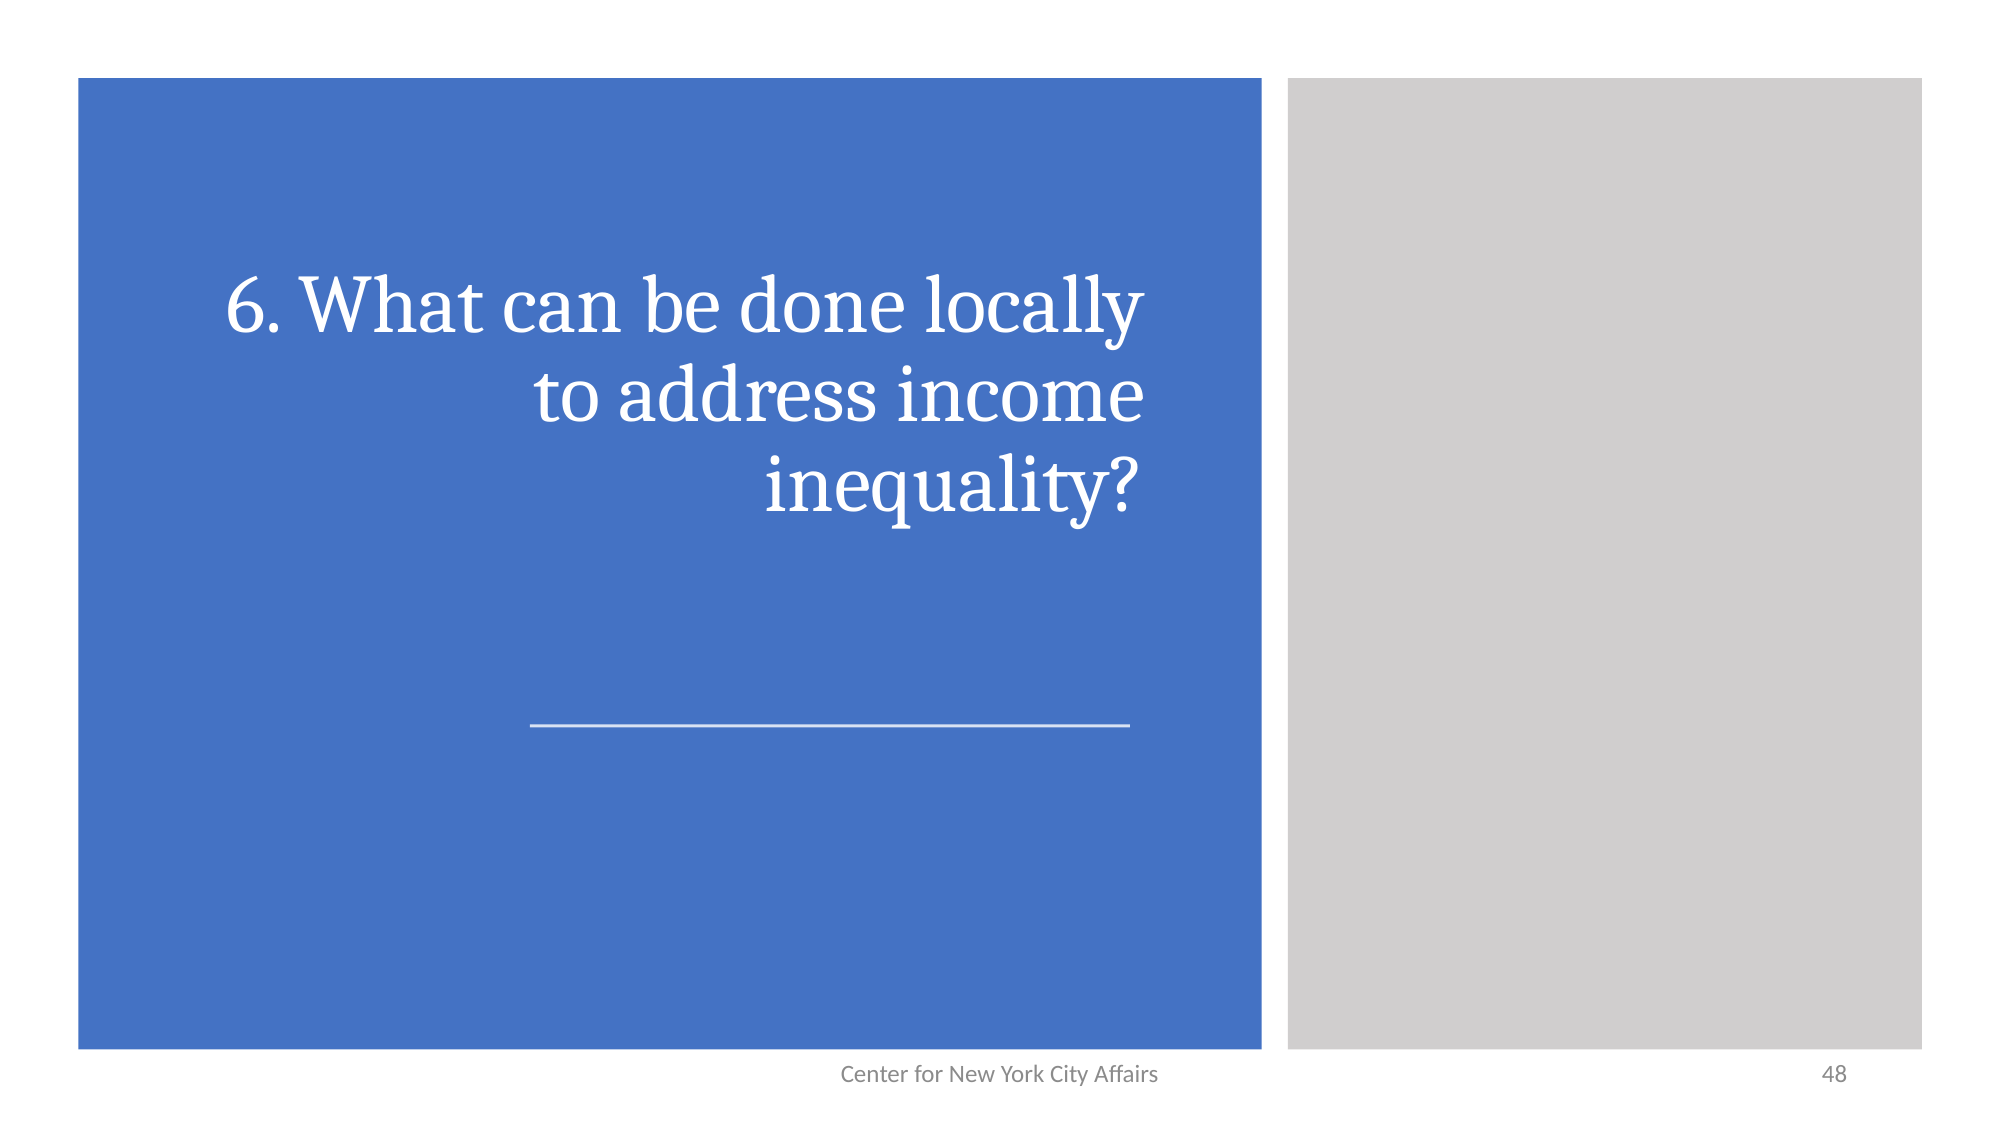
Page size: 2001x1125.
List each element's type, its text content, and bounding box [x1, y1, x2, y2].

text_box [78, 78, 1262, 1050]
text_box [1287, 77, 1923, 1050]
slide_number 48 [1412, 1042, 1863, 1103]
footer Center for New York City Affairs [662, 1042, 1338, 1103]
title 6. What can be done locally to address income inequality? [183, 173, 1161, 538]
